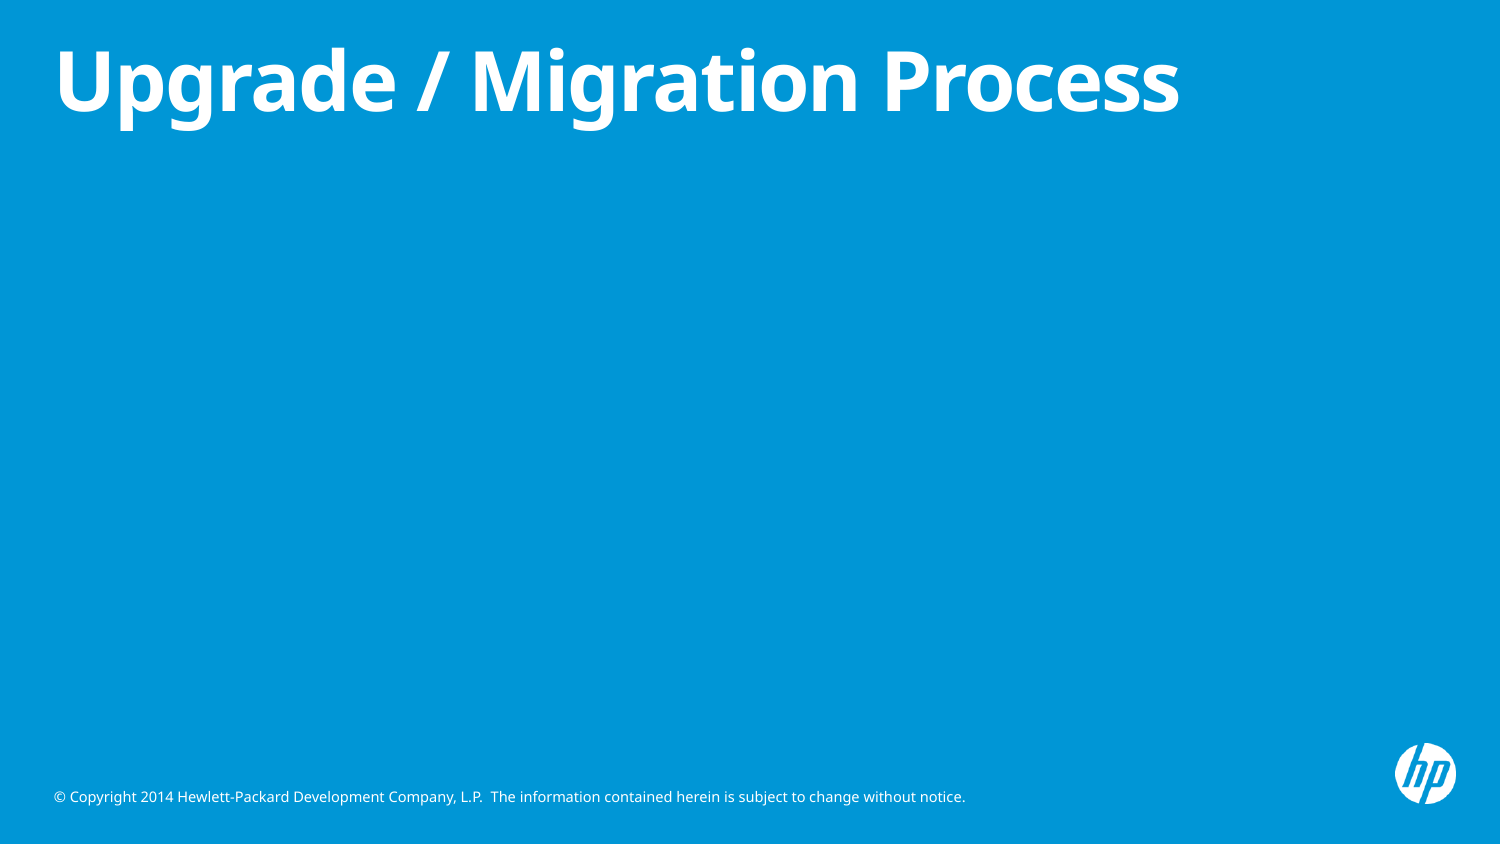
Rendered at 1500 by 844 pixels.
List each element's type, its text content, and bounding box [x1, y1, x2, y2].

picture [1434, 765, 1443, 783]
picture [1396, 744, 1455, 803]
title Upgrade / Migration Process [53, 39, 1239, 200]
